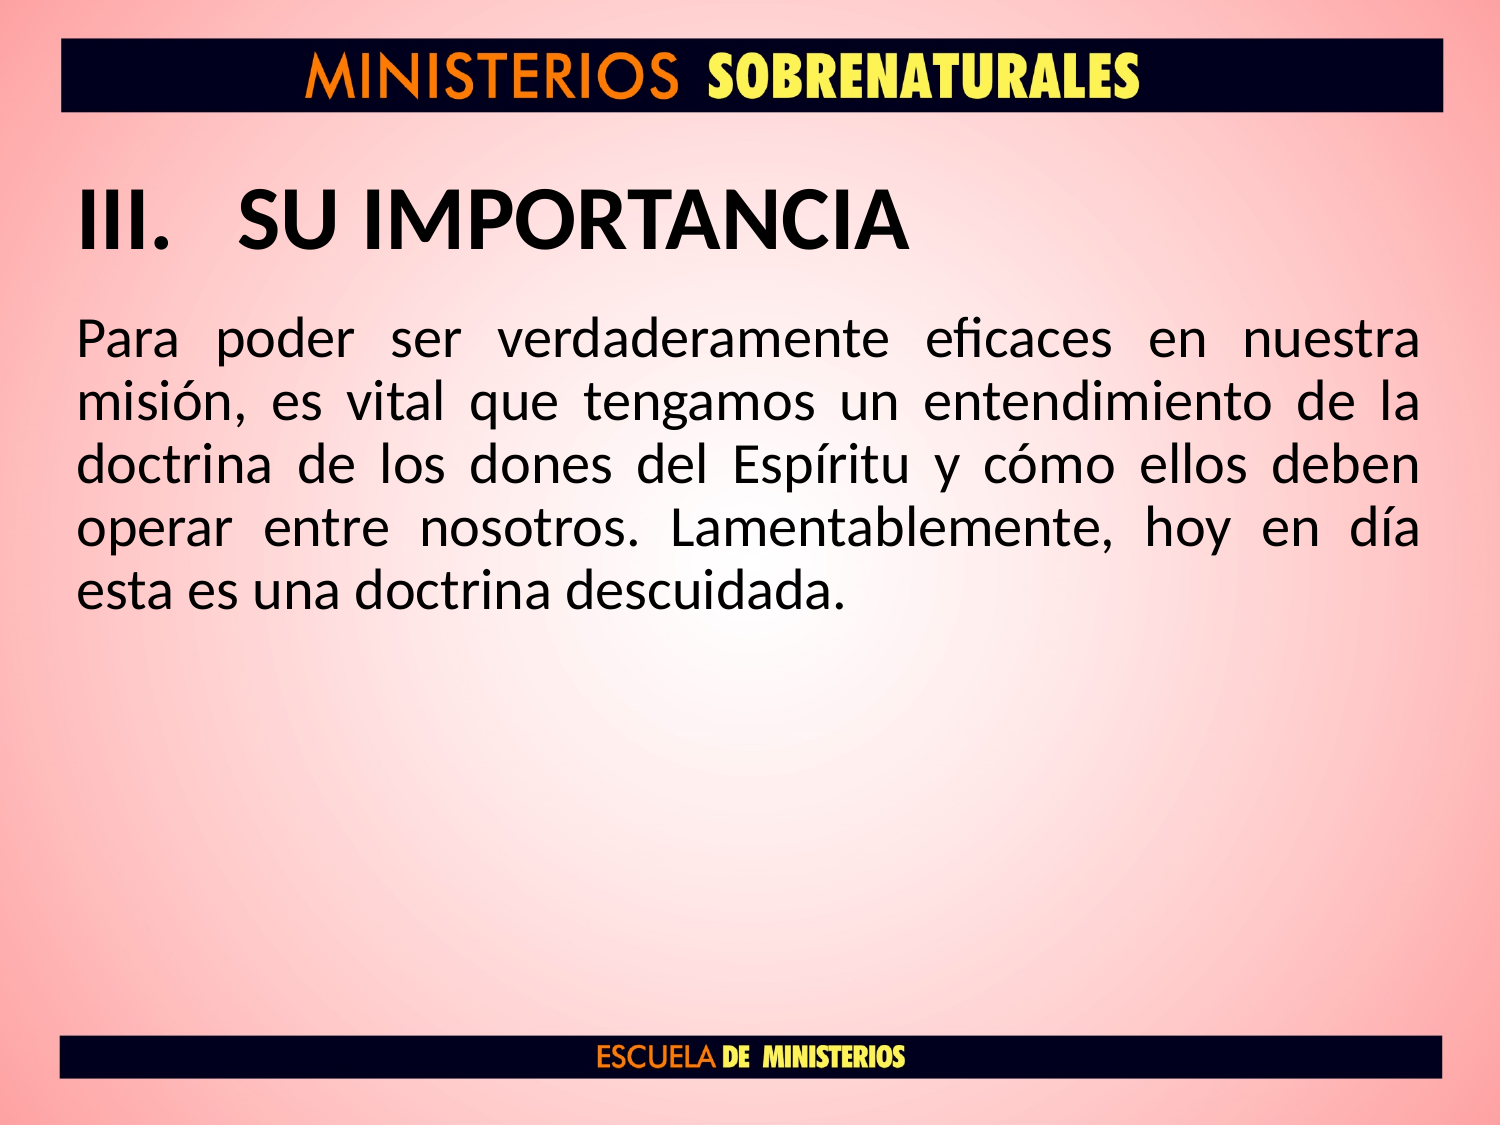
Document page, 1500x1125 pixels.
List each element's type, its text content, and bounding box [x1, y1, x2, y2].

picture [0, 0, 1500, 1125]
list Para poder ser verdaderamente eficaces en nuestra misión, es vital que tengamos un entendimiento de la doctrina de los dones del Espíritu y cómo ellos deben operar entre nosotros. Lamentablemente, hoy en día esta es una doctrina descuidada. [61, 299, 1437, 1014]
title SU IMPORTANCIA [61, 161, 1437, 278]
